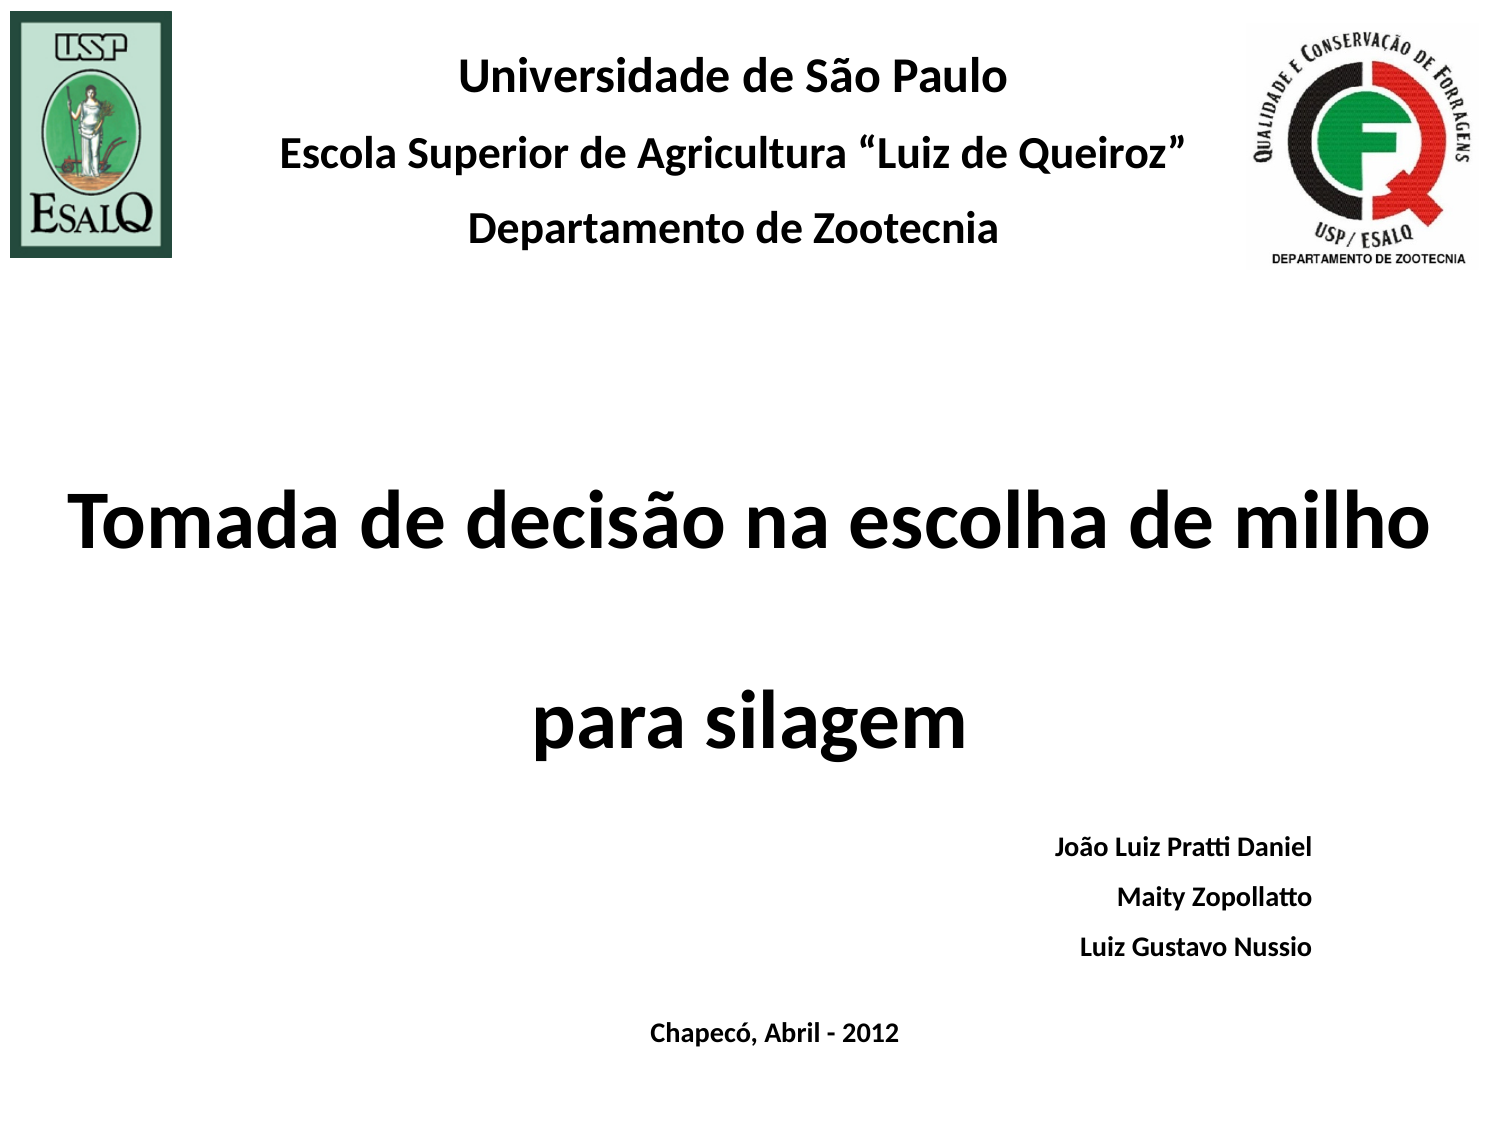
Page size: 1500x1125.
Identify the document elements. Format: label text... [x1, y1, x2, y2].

picture [1245, 23, 1480, 270]
subtitle João Luiz Pratti Daniel Maity Zopollatto Luiz Gustavo Nussio Chapecó, Abril - 2012 [222, 810, 1328, 1059]
picture [10, 11, 172, 258]
title Tomada de decisão na escolha de milho para silagem [52, 457, 1449, 774]
text_box Universidade de São Paulo Escola Superior de Agricultura “Luiz de Queiroz” Departamento de Zootecnia [175, 23, 1292, 378]
